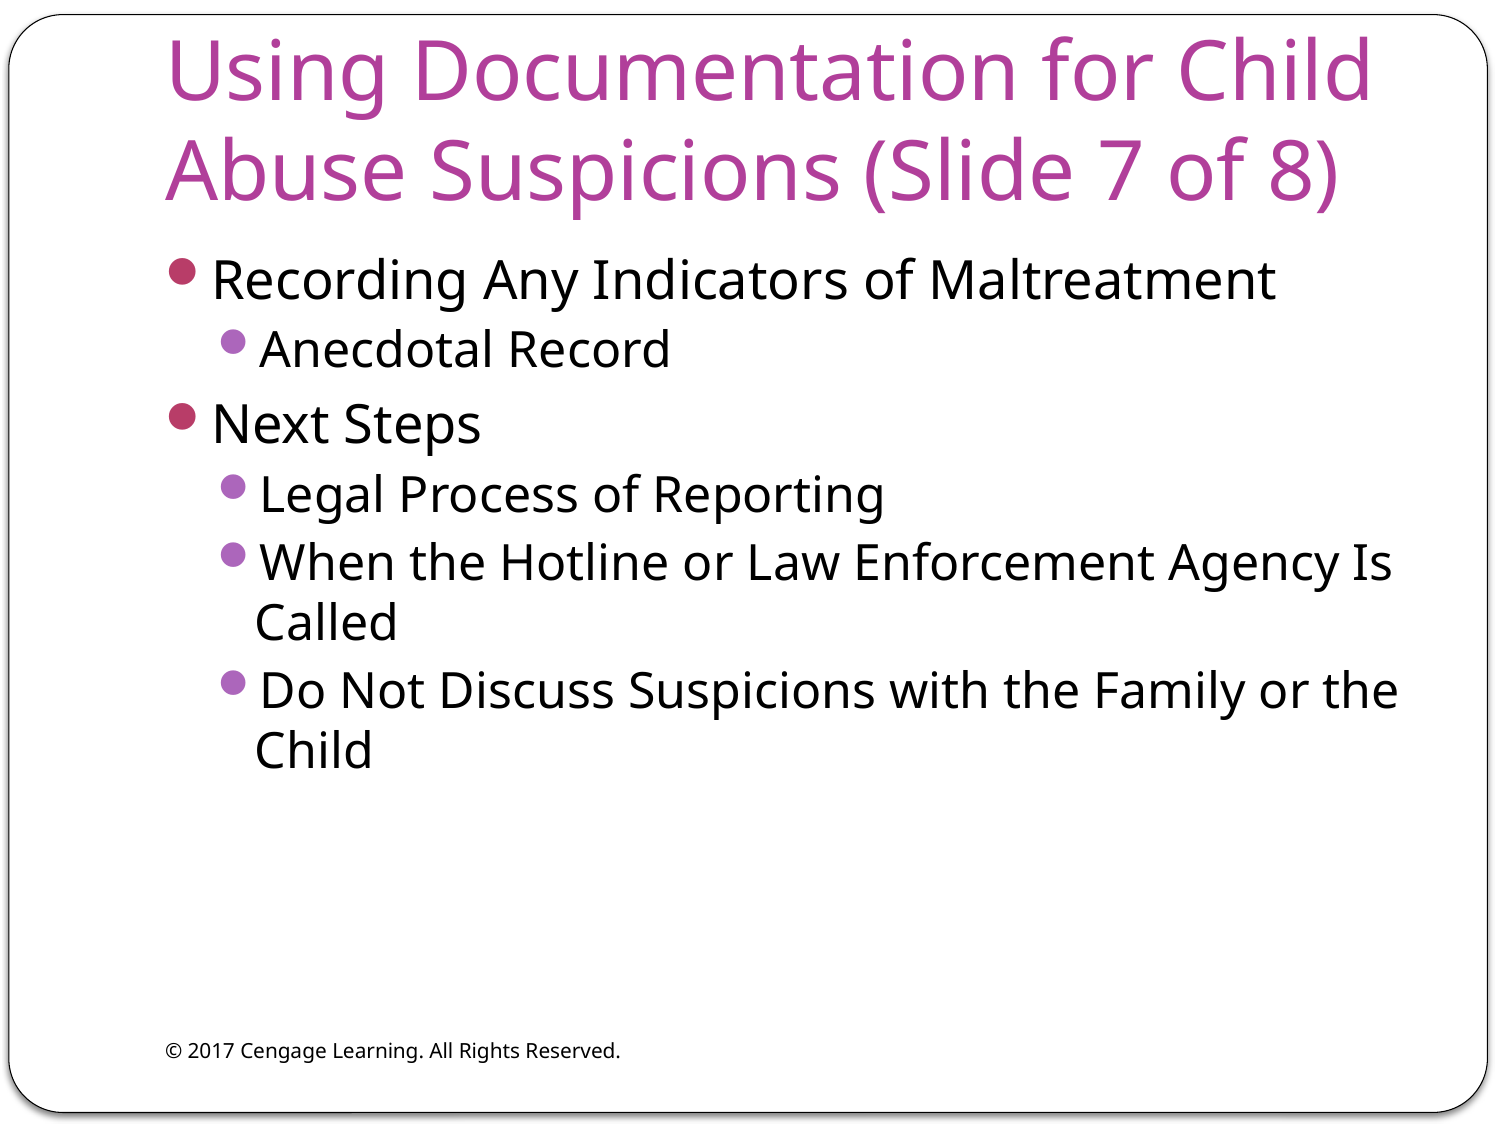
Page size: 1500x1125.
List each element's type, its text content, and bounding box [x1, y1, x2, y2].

footer © 2017 Cengage Learning. All Rights Reserved. [150, 1012, 800, 1088]
list Recording Any Indicators of Maltreatment Anecdotal Record Next Steps Legal Process of Reporting When the Hotline or Law Enforcement Agency Is Called Do Not Discuss Suspicions with the Family or the Child [150, 237, 1425, 988]
title Using Documentation for Child Abuse Suspicions (Slide 7 of 8) [150, 45, 1425, 233]
